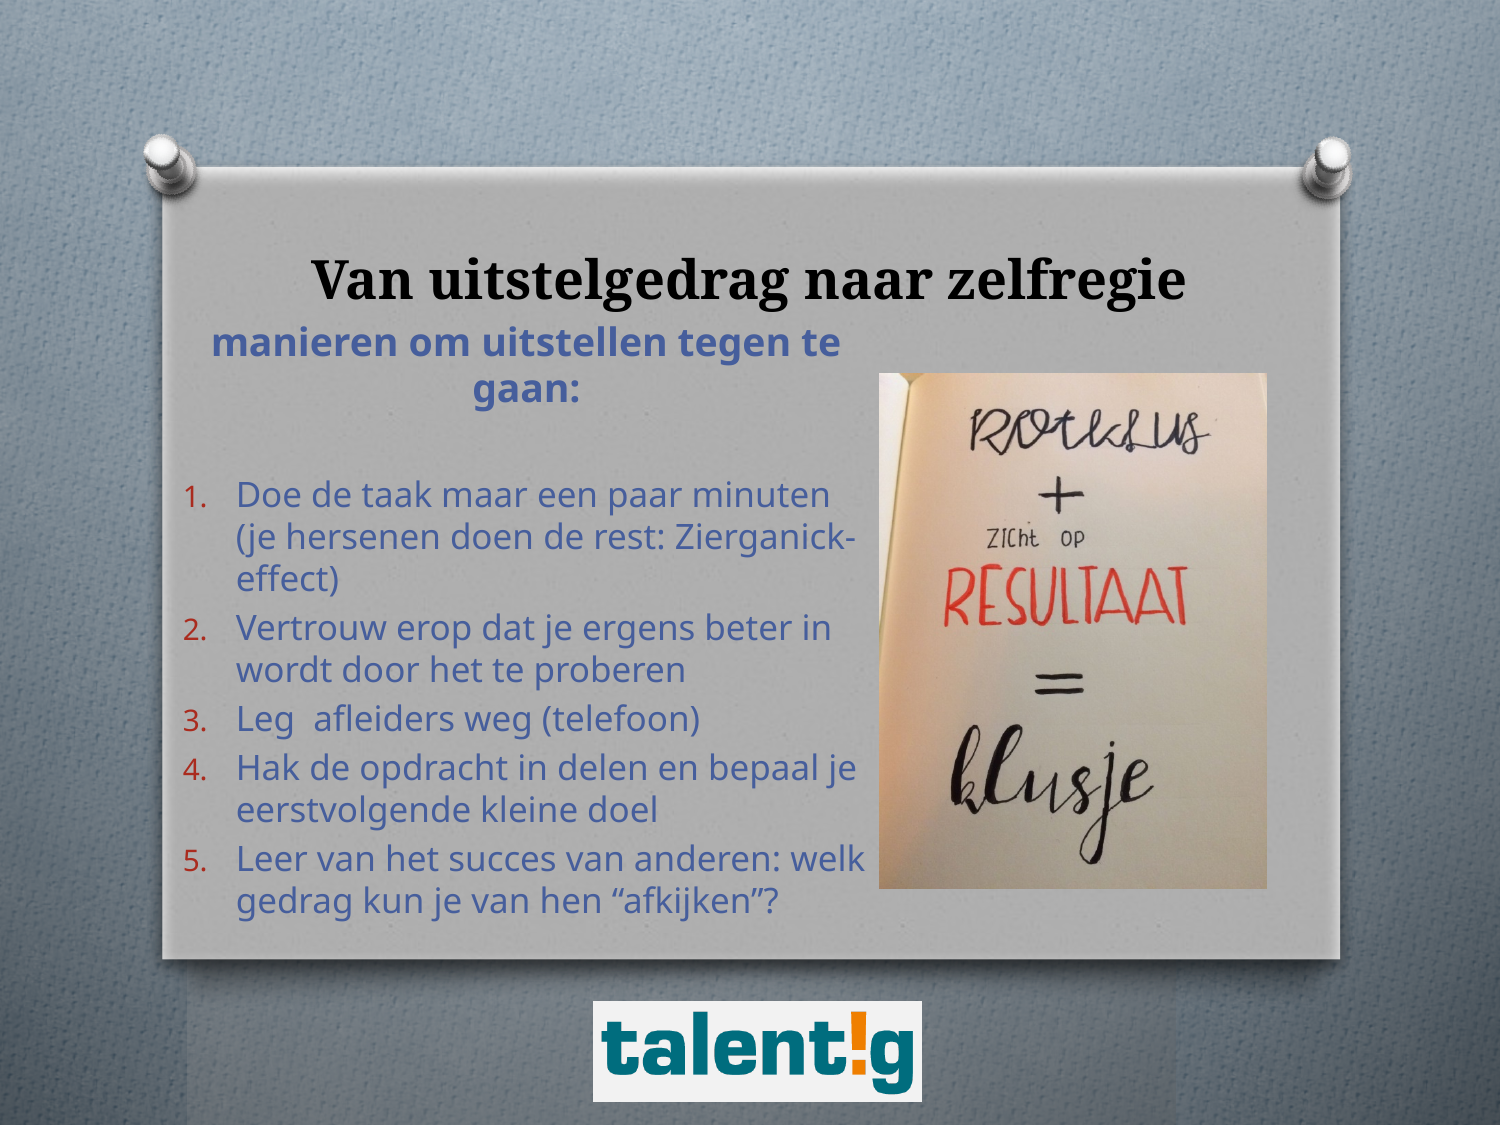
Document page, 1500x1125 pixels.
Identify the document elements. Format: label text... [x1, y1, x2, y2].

picture [112, 100, 235, 207]
picture [1274, 109, 1396, 218]
subtitle manieren om uitstellen tegen te gaan: Doe de taak maar een paar minuten (je hersenen doen de rest: Zierganick-effect) Vertrouw erop dat je ergens beter in wordt door het te proberen Leg afleiders weg (telefoon) Hak de opdracht in delen en bepaal je eerstvolgende kleine doel Leer van het succes van anderen: welk gedrag kun je van hen “afkijken”? [167, 309, 885, 976]
picture [879, 373, 1267, 889]
picture [592, 1000, 922, 1103]
title Van uitstelgedrag naar zelfregie [159, 165, 1341, 318]
